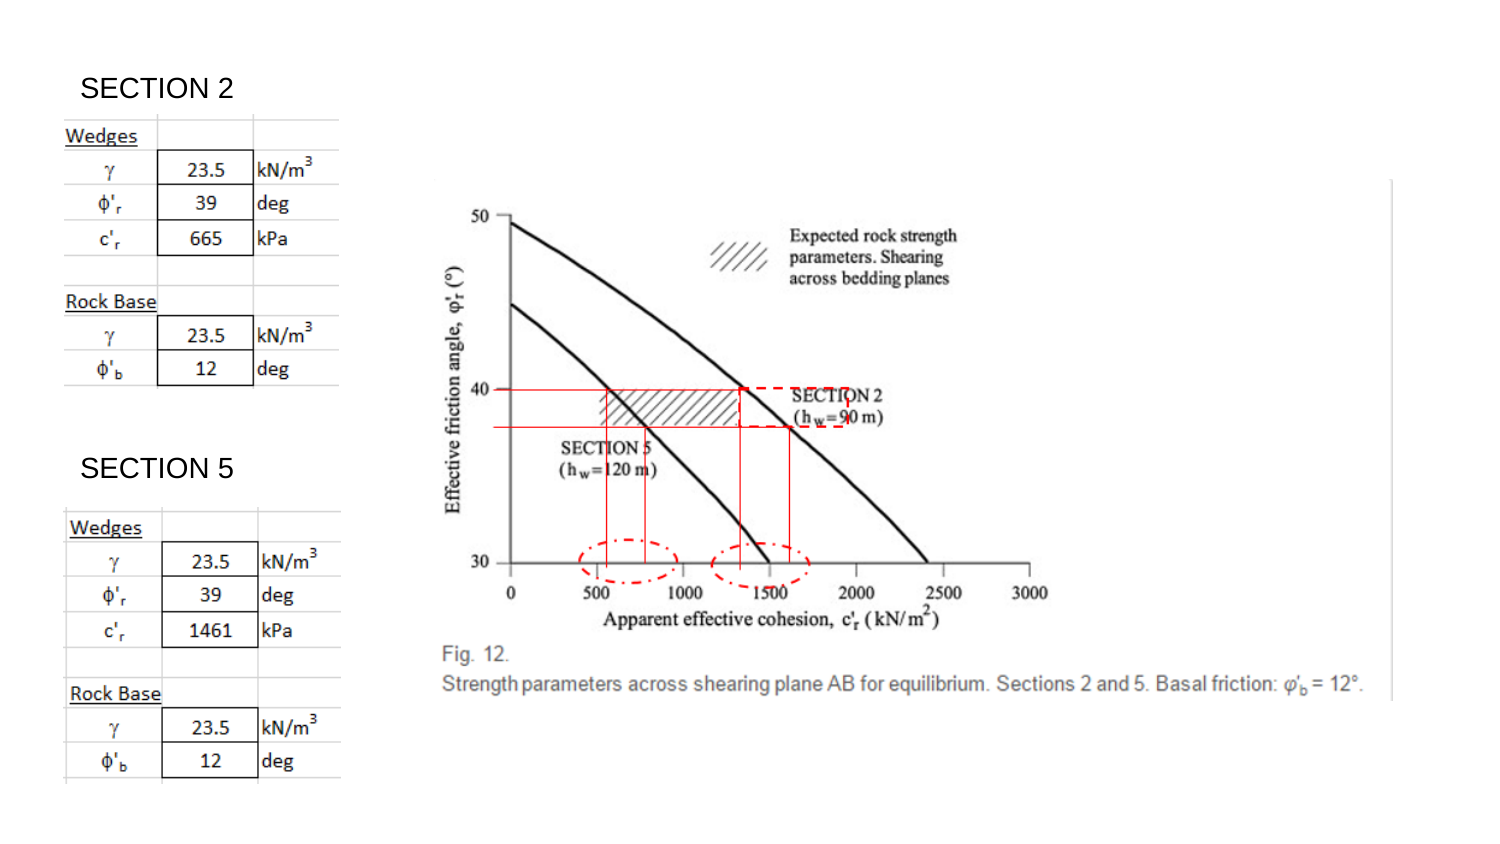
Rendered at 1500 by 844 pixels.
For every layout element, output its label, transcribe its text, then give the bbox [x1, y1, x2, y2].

picture [434, 178, 1393, 701]
picture [62, 507, 341, 784]
text_box SECTION 2 [64, 54, 254, 102]
picture [64, 114, 339, 389]
text_box SECTION 5 [64, 434, 254, 482]
